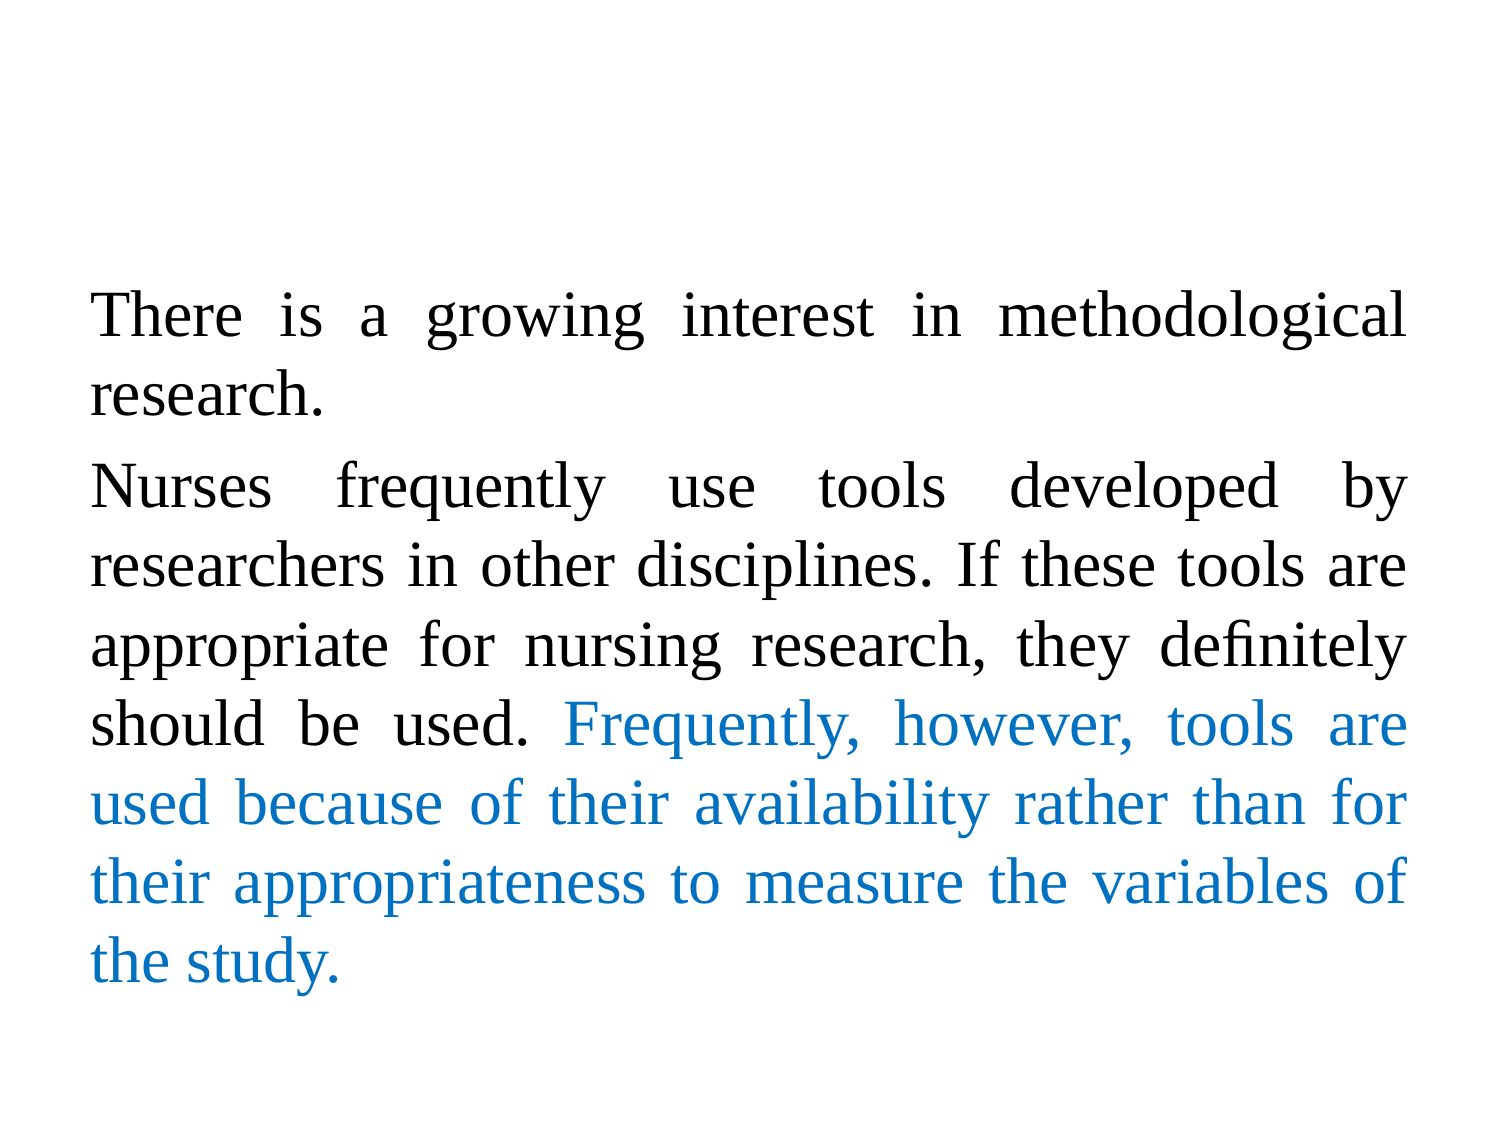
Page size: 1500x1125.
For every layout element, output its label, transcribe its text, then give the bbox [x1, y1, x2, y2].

list There is a growing interest in methodological research. Nurses frequently use tools developed by researchers in other disciplines. If these tools are appropriate for nursing research, they deﬁnitely should be used. Frequently, however, tools are used because of their availability rather than for their appropriateness to measure the variables of the study. [75, 262, 1425, 1005]
